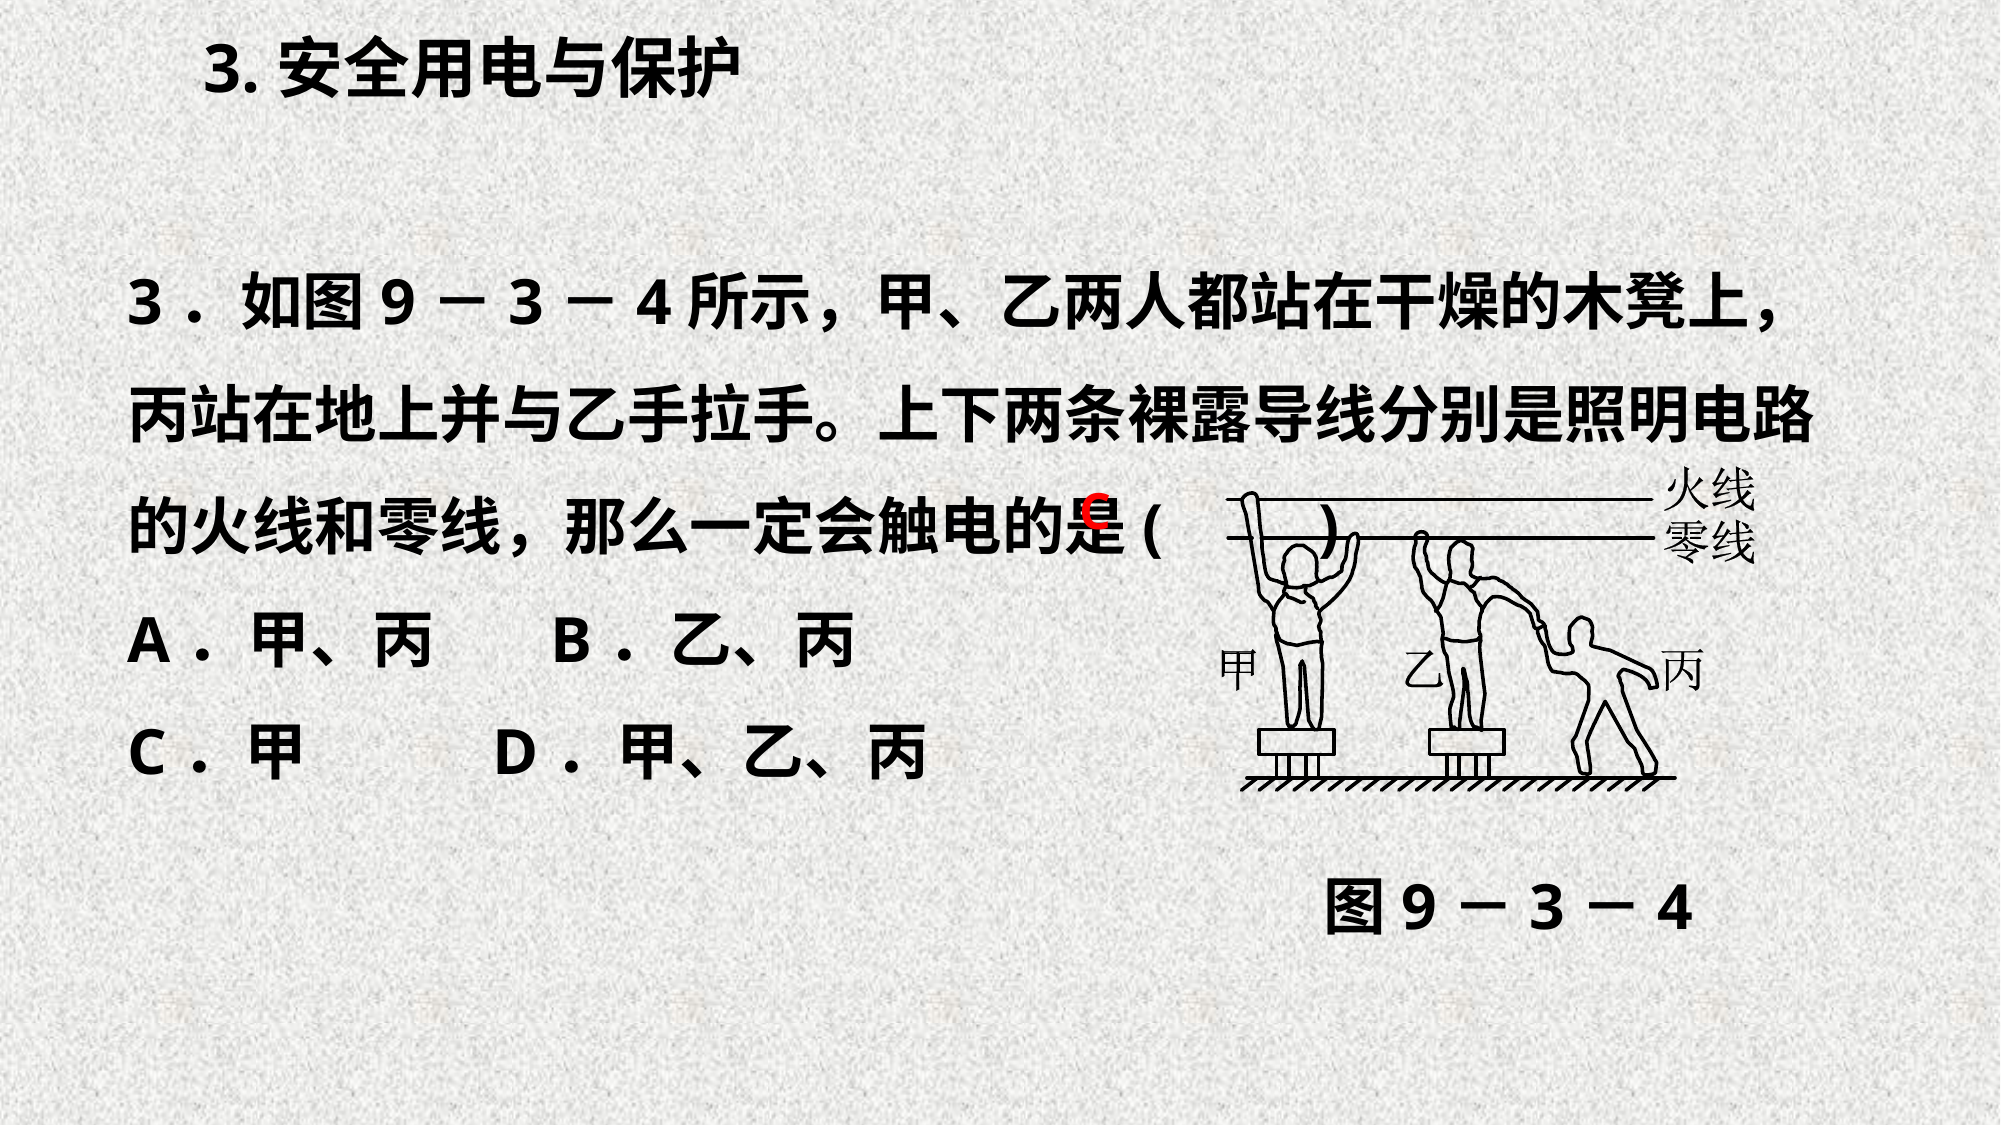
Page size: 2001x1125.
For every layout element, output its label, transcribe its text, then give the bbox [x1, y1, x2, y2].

text_box 图9－3－4 [1309, 822, 1708, 950]
text_box 3.安全用电与保护 [188, 18, 759, 114]
text_box C [1064, 472, 1148, 548]
picture [0, 0, 2001, 1125]
text_box 3．如图9－3－4所示，甲、乙两人都站在干燥的木凳上，丙站在地上并与乙手拉手。上下两条裸露导线分别是照明电路的火线和零线，那么一定会触电的是( ) A．甲、丙 B．乙、丙 C．甲 D．甲、乙、丙 [112, 217, 1882, 795]
